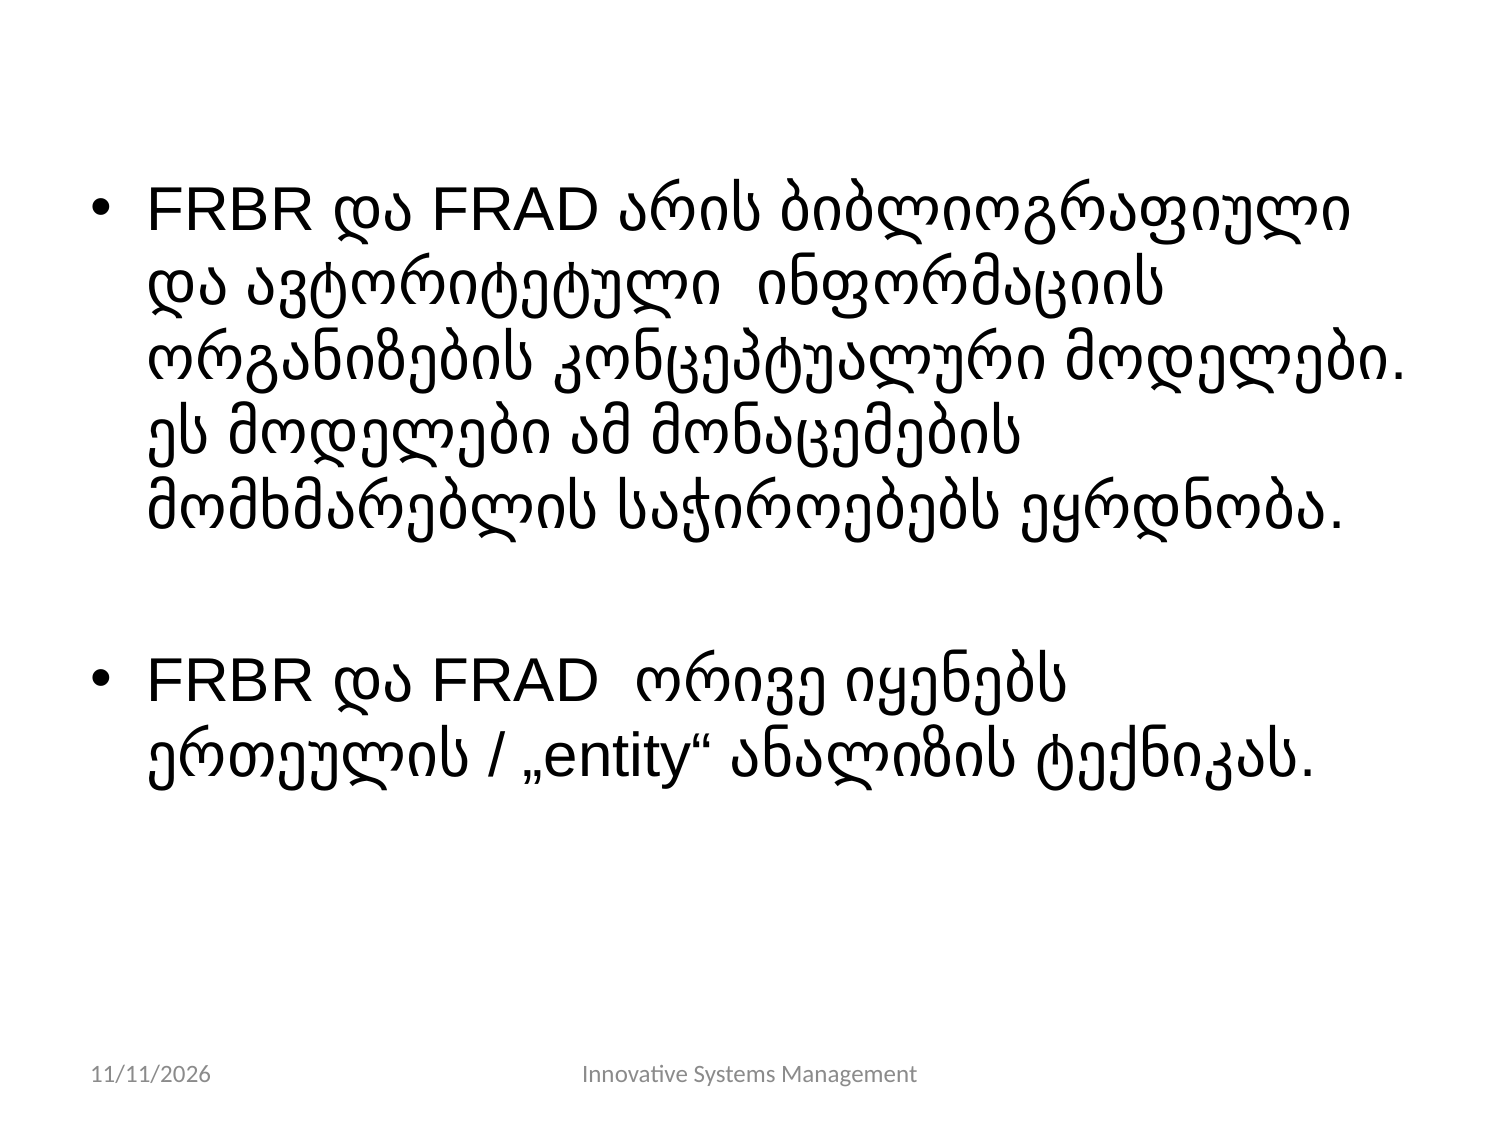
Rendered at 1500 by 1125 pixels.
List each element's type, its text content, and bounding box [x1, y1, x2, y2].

list FRBR და FRAD არის ბიბლიოგრაფიული და ავტორიტეტული ინფორმაციის ორგანიზების კონცეპტუალური მოდელები. ეს მოდელები ამ მონაცემების მომხმარებლის საჭიროებებს ეყრდნობა. FRBR და FRAD ორივე იყენებს ერთეულის / „entity“ ანალიზის ტექნიკას. [75, 160, 1425, 963]
footer Innovative Systems Management [512, 1042, 988, 1103]
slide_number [75, 1042, 425, 1103]
